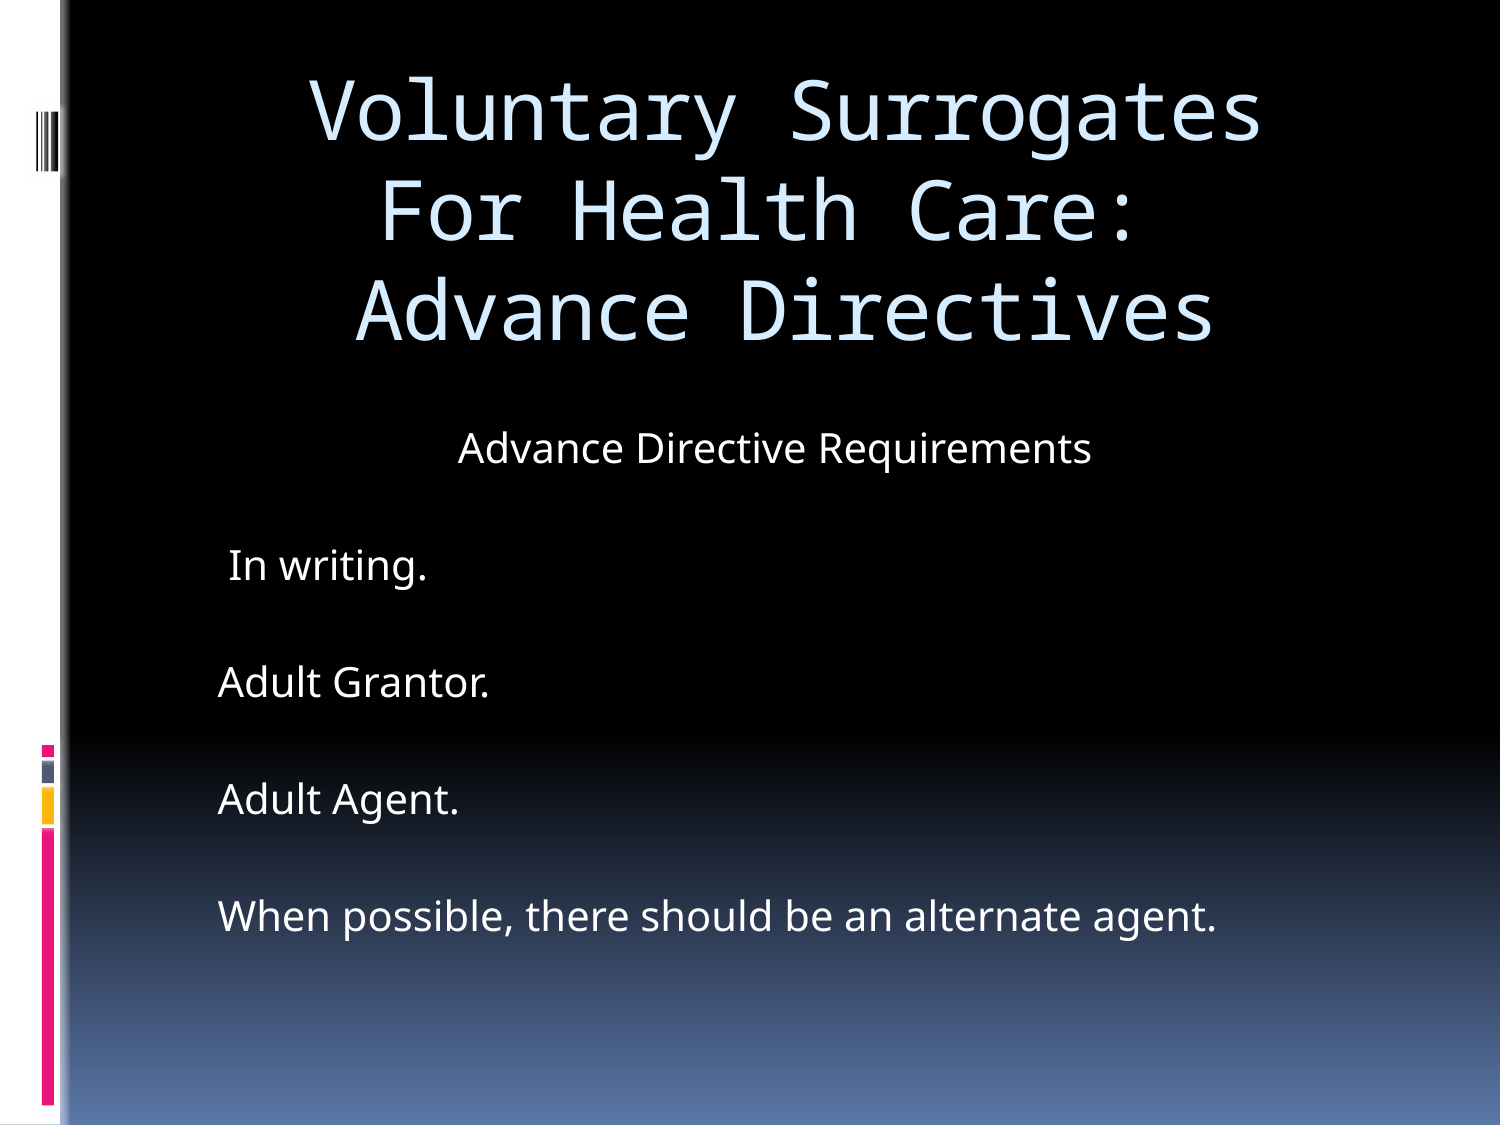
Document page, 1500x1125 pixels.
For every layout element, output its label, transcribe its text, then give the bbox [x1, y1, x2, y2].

list Advance Directive Requirements In writing. Adult Grantor. Adult Agent. When possible, there should be an alternate agent. [137, 350, 1413, 1100]
title Voluntary Surrogates For Health Care: Advance Directives [150, 50, 1425, 200]
